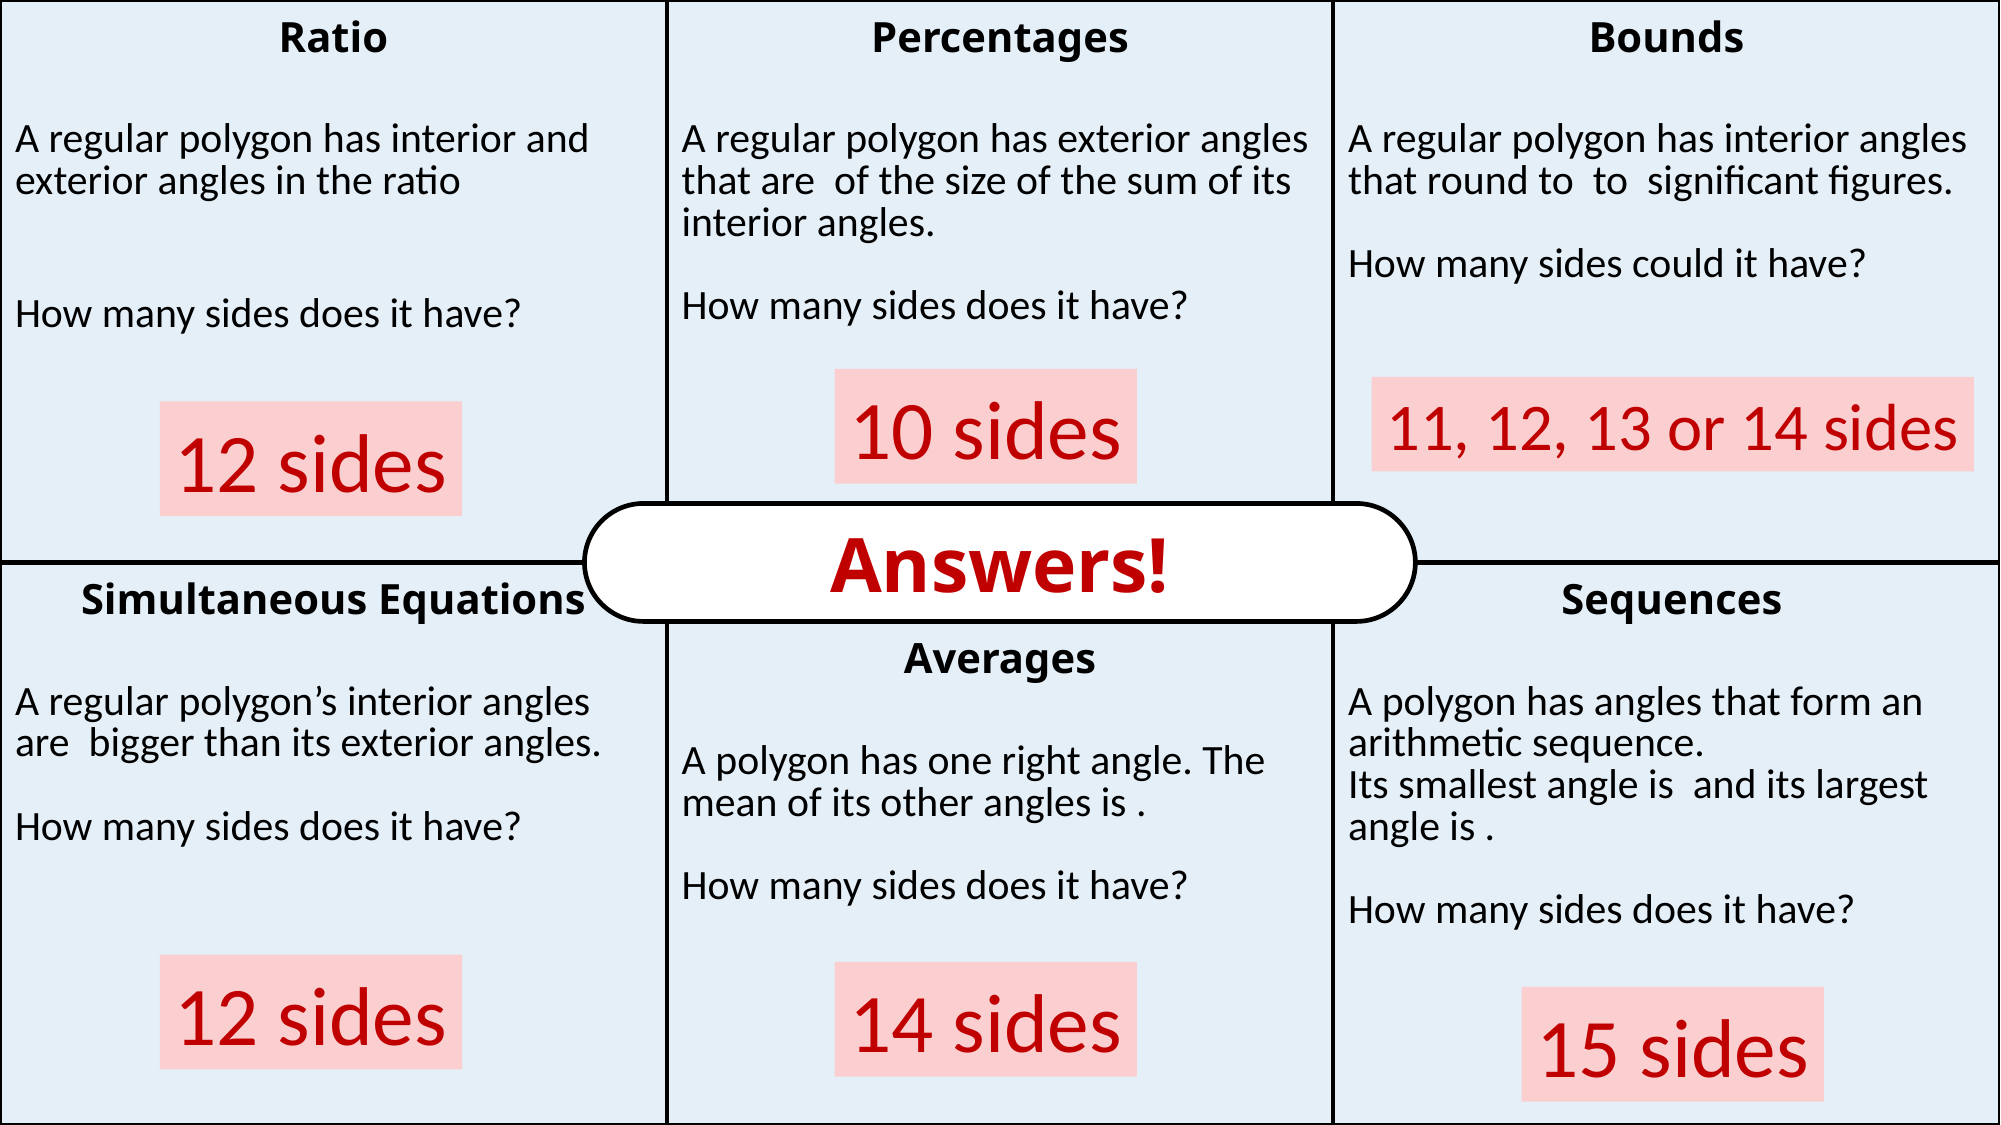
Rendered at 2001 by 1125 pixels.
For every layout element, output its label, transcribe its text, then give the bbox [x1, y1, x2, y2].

text_box Answers! [583, 502, 1417, 623]
text_box 12 sides [159, 954, 463, 1070]
text_box 15 sides [1521, 986, 1824, 1102]
text_box 11, 12, 13 or 14 sides [1371, 376, 1974, 472]
text_box 14 sides [834, 961, 1137, 1077]
text_box 12 sides [159, 401, 463, 517]
text_box 10 sides [834, 368, 1137, 484]
